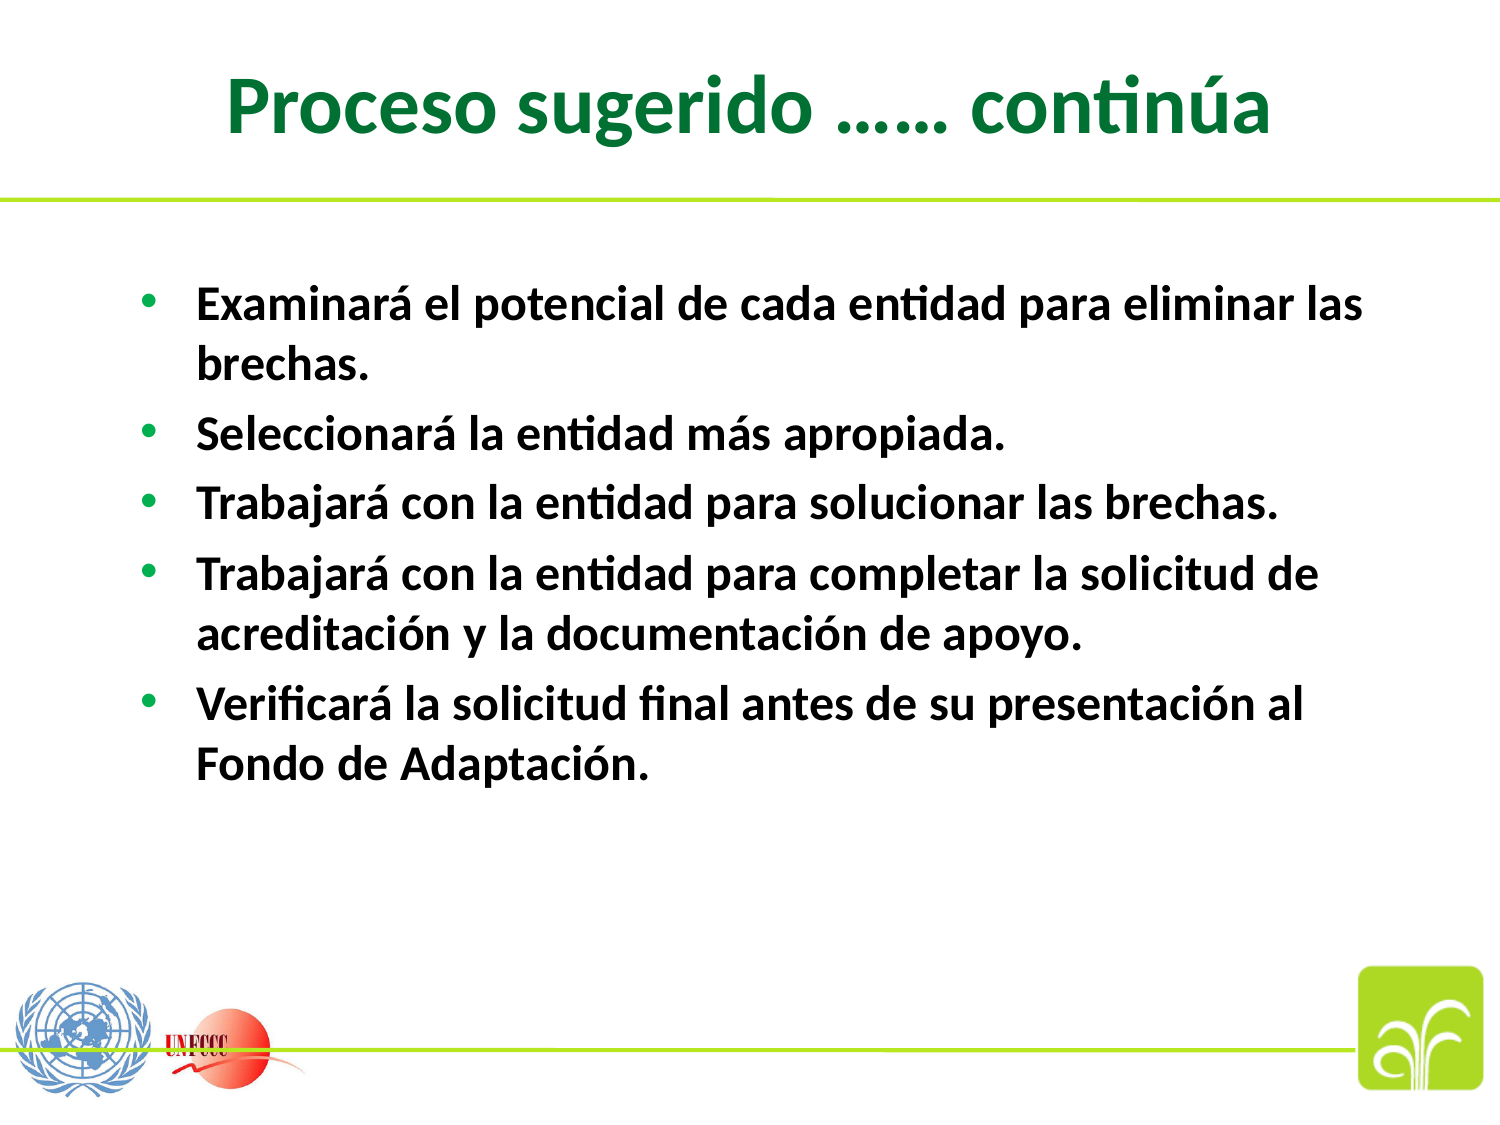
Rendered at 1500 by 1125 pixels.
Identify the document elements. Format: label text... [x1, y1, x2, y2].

title Proceso sugerido …… continúa [74, 0, 1426, 226]
picture [12, 1053, 124, 1107]
list Examinará el potencial de cada entidad para eliminar las brechas. Seleccionará la entidad más apropiada. Trabajará con la entidad para solucionar las brechas. Trabajará con la entidad para completar la solicitud de acreditación y la documentación de apoyo. Verificará la solicitud final antes de su presentación al Fondo de Adaptación. [124, 262, 1451, 1125]
picture [12, 974, 124, 1047]
